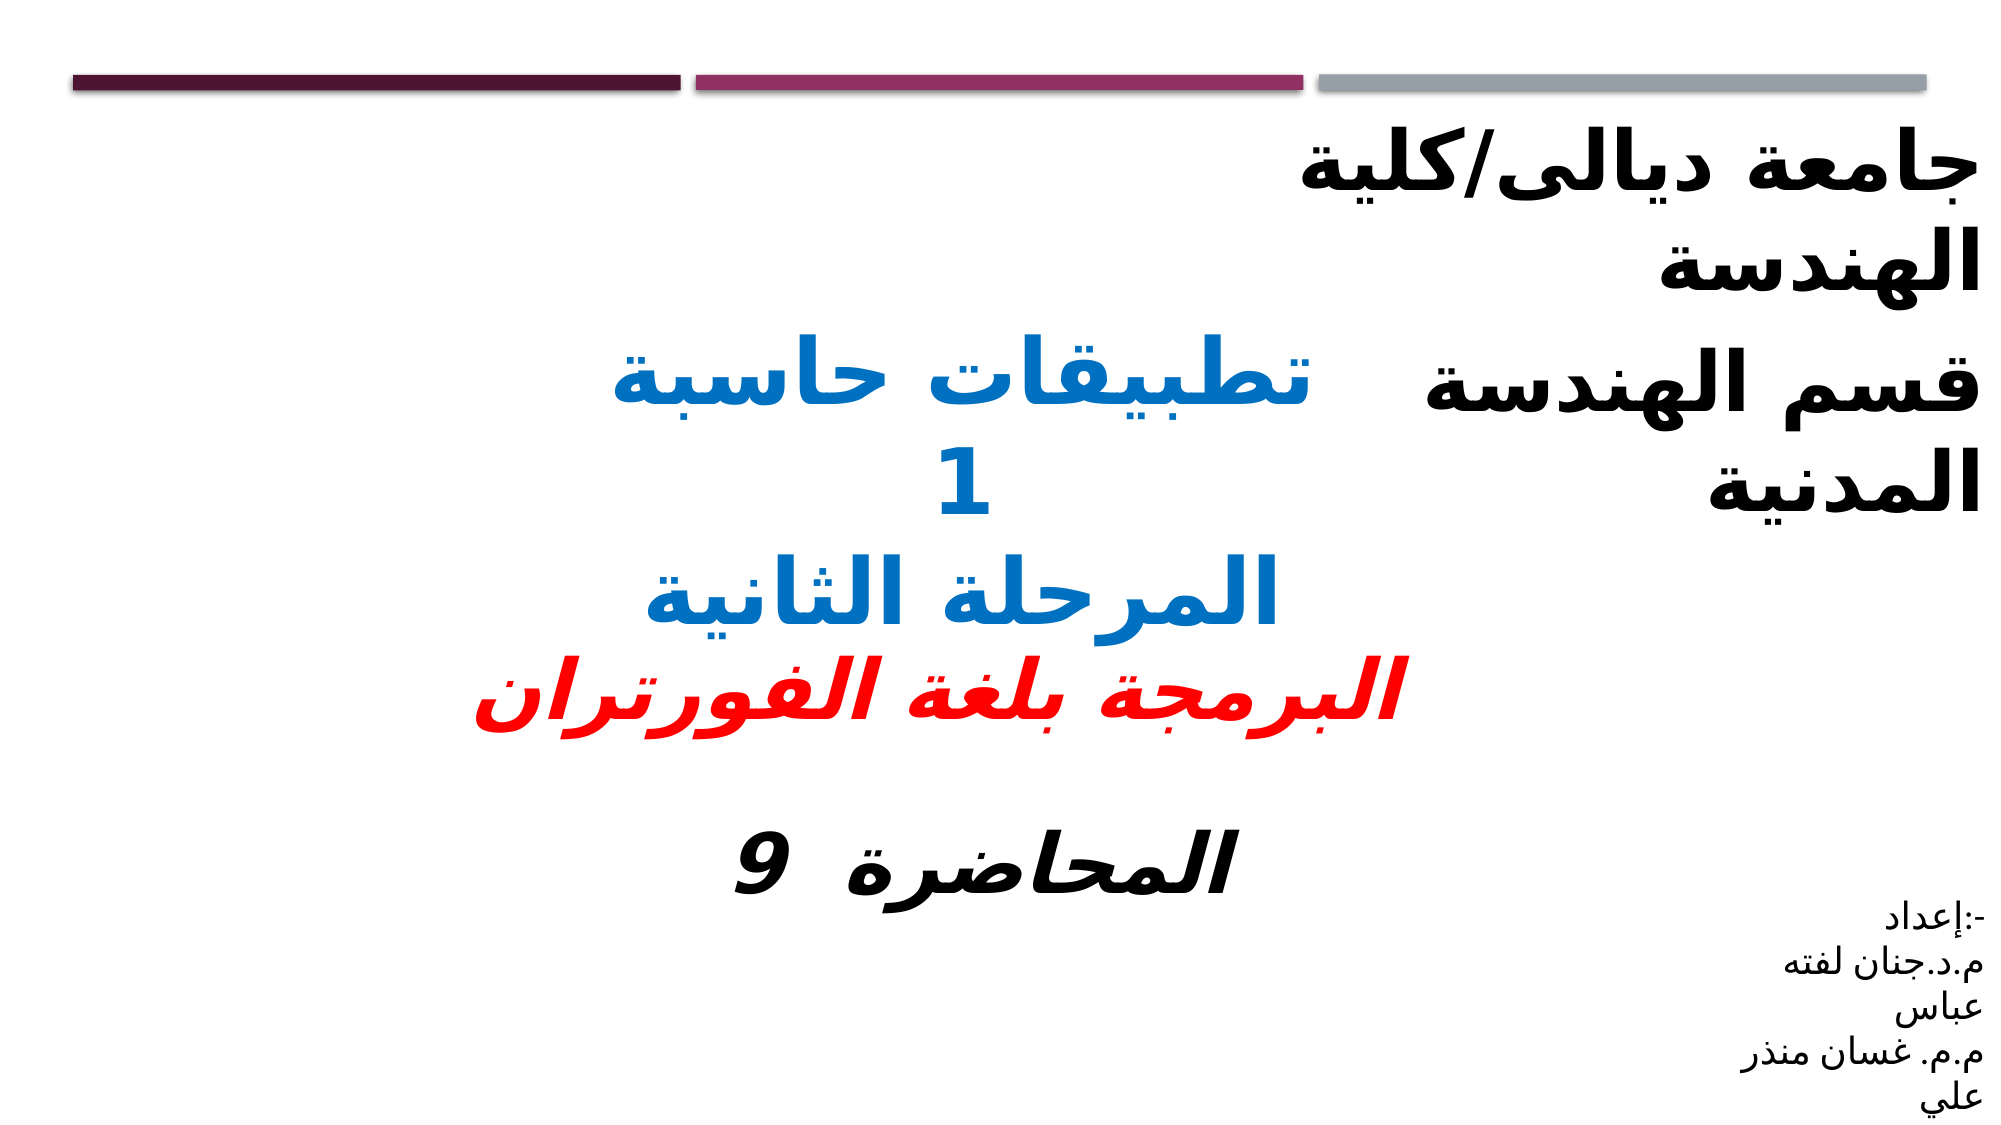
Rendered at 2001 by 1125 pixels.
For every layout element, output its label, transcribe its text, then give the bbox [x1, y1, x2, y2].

text_box البرمجة بلغة الفورتران [435, 628, 1436, 744]
text_box تطبيقات حاسبة 1 المرحلة الثانية [593, 305, 1334, 628]
text_box المحاضرة 9 [434, 802, 1436, 918]
text_box جامعة ديالى/كلية الهندسة قسم الهندسة المدنية [1272, 99, 2000, 536]
text_box إعداد:- م.د.جنان لفته عباس م.م. غسان منذر علي [1692, 884, 2000, 1125]
